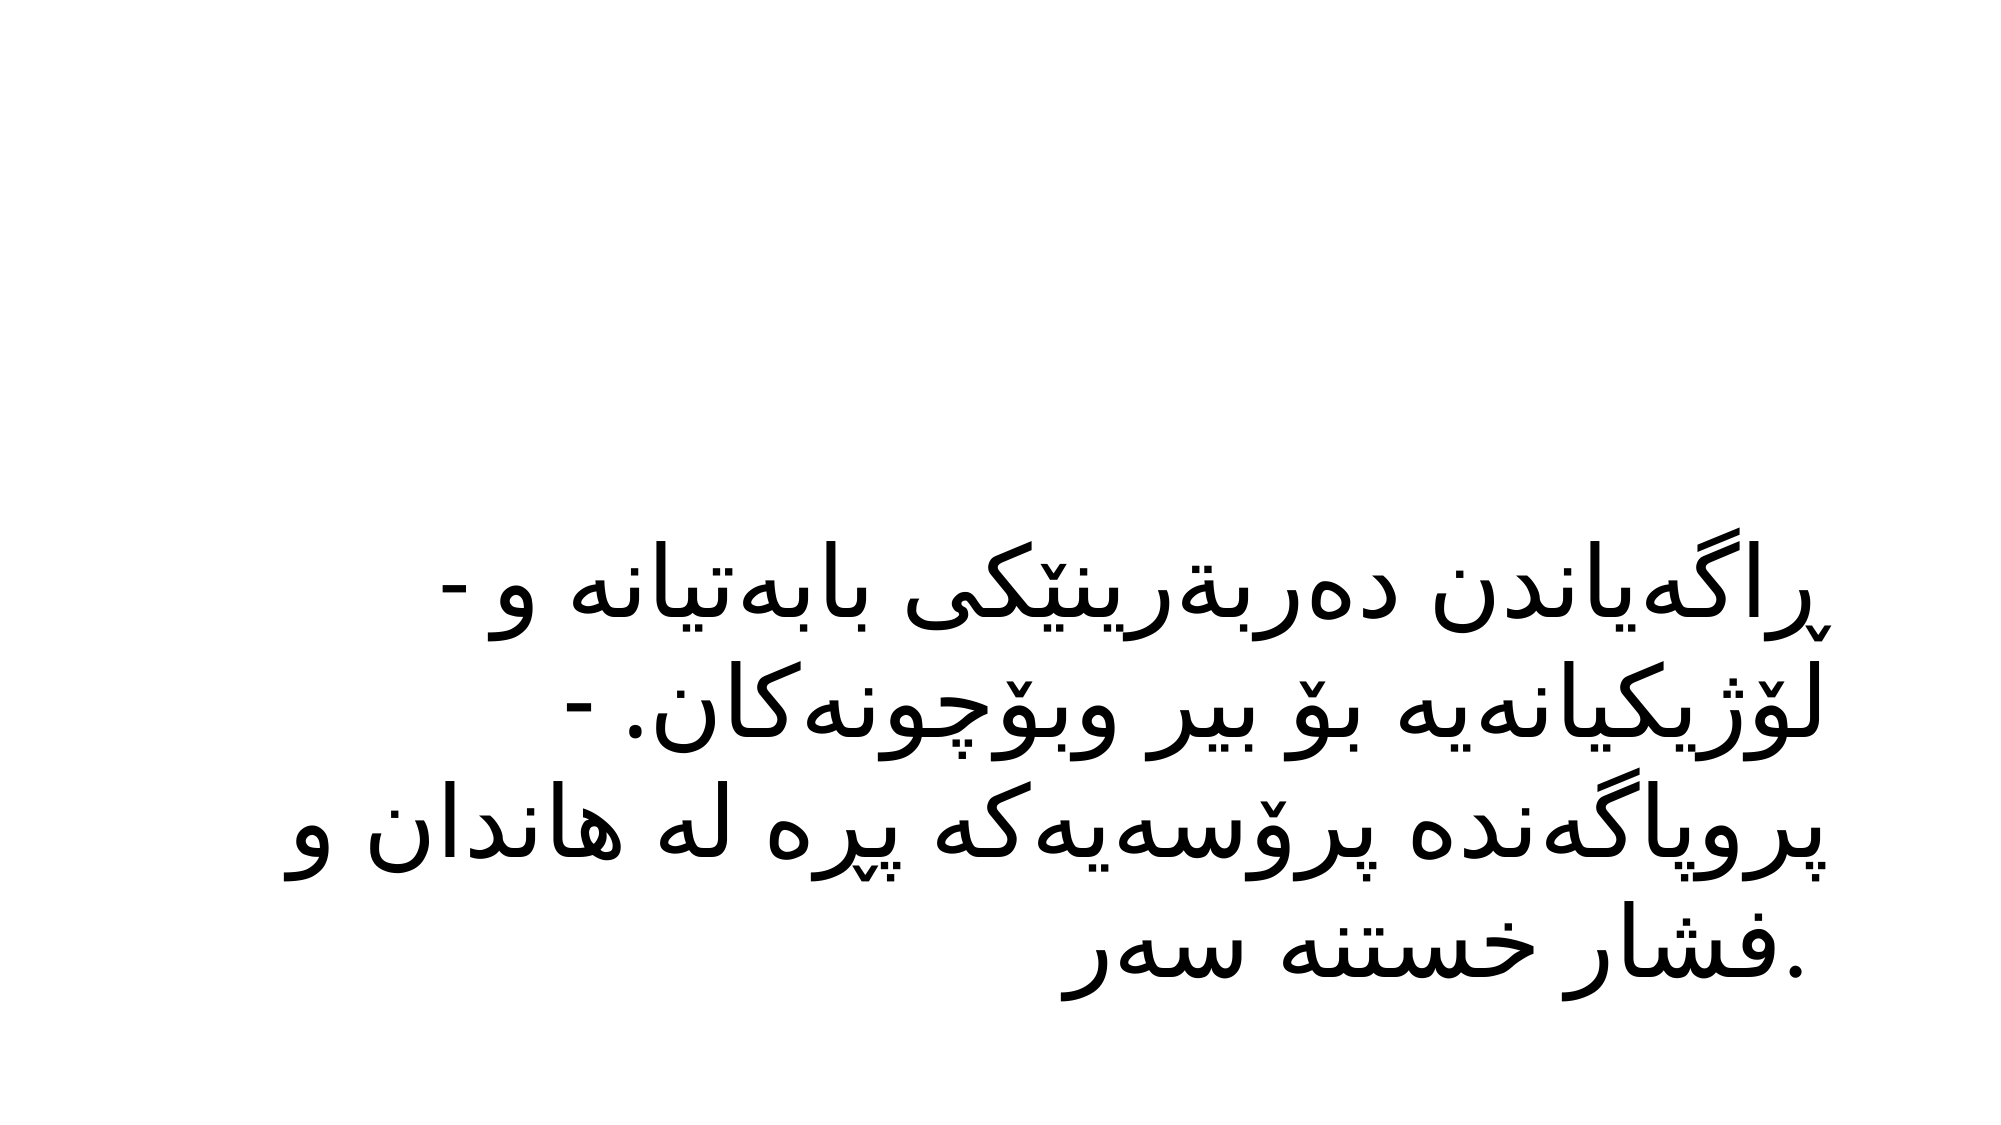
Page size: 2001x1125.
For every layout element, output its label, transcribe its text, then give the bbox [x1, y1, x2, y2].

text_box - ڕاگەیاندن دەربةرینێكی بابەتیانە و لۆژیكیانەیە بۆ بیر وبۆچونەكان. - پروپاگەندە پرۆسەیەكە پڕە لە هاندان و فشار خستنە سەر. [210, 510, 1846, 1005]
